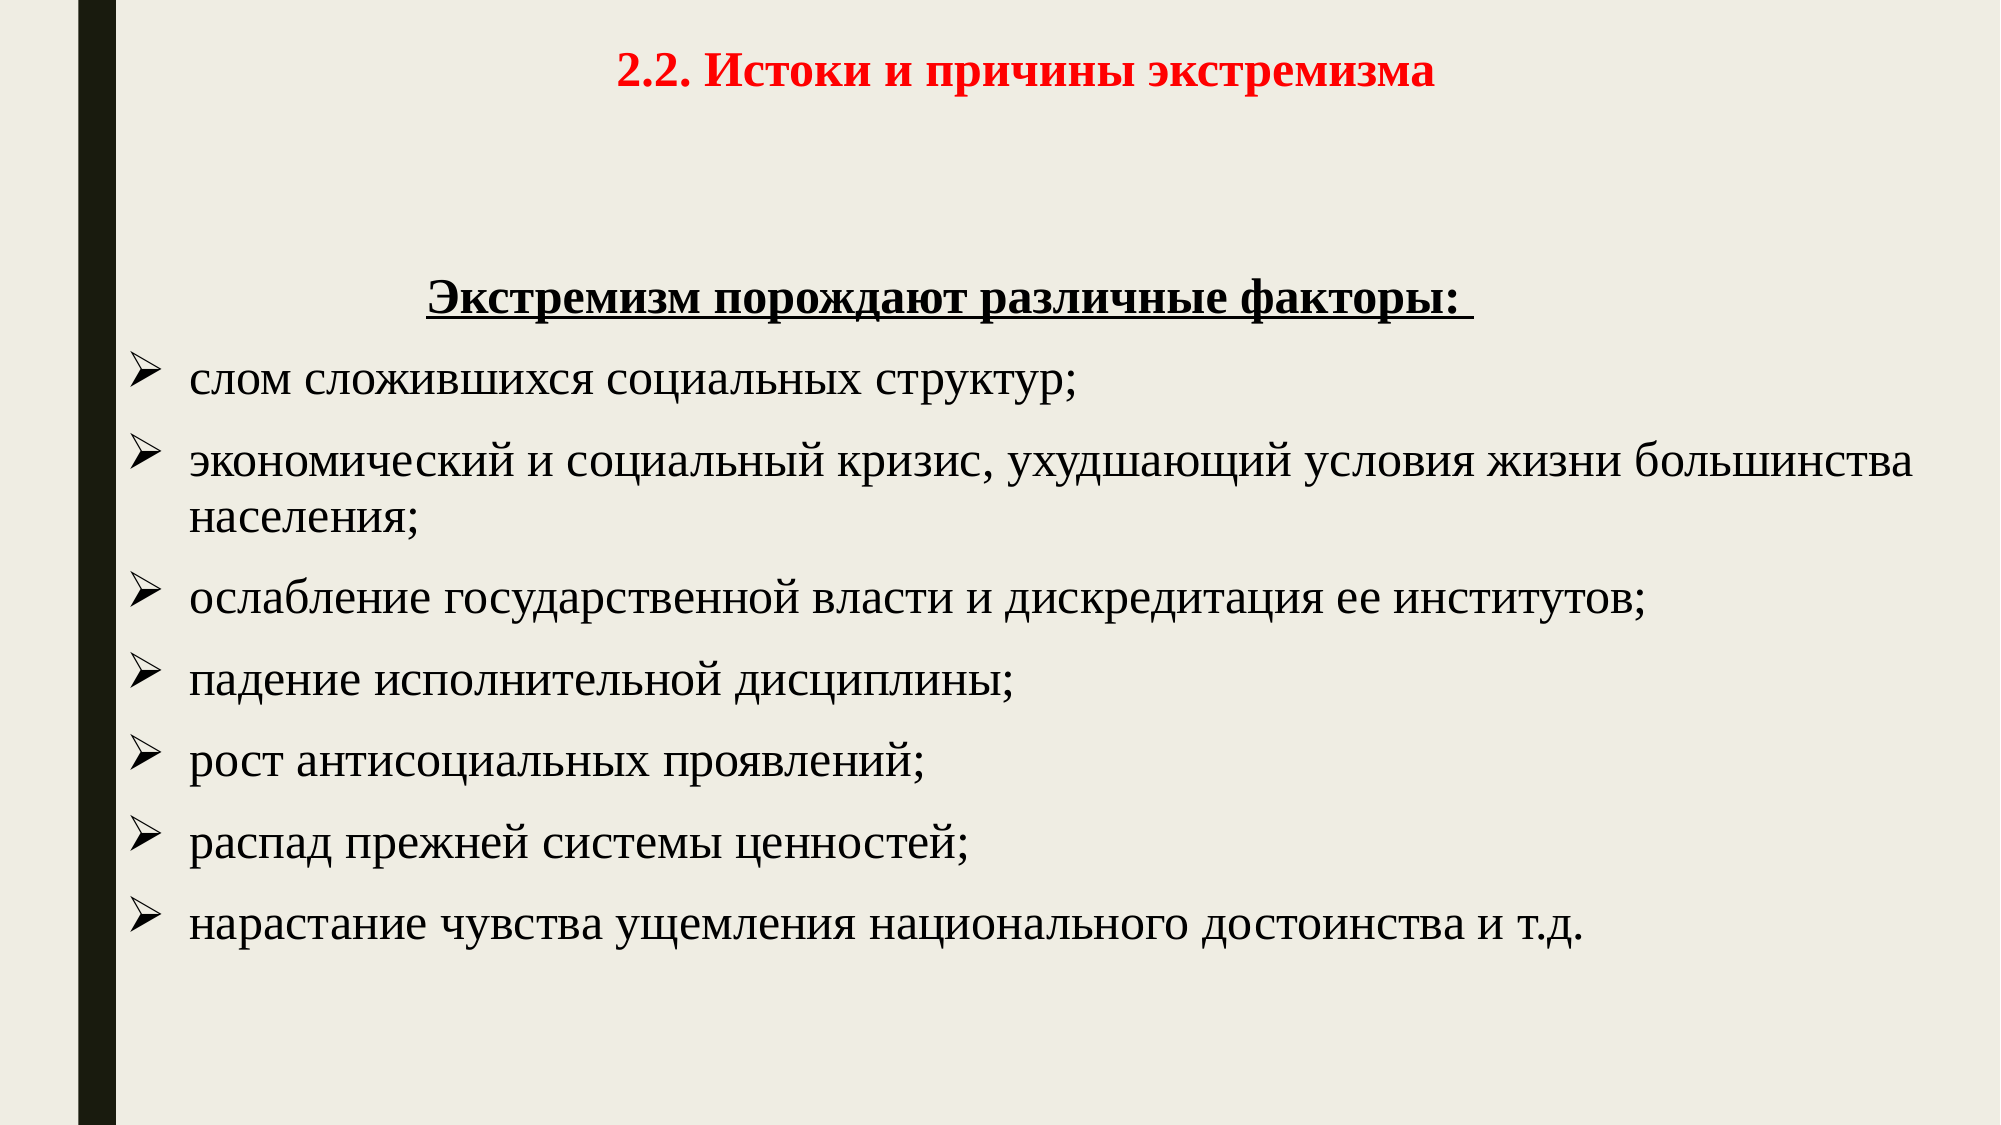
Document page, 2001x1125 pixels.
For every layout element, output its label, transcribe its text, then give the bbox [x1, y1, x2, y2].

list Экстремизм порождают различные факторы: слом сложившихся социальных структур; экономический и социальный кризис, ухудшающий условия жизни большинства населения; ослабление государственной власти и дискредитация ее институтов; падение исполнительной дисциплины; рост антисоциальных проявлений; распад прежней системы ценностей; нарастание чувства ущемления национального достоинства и т.д. [111, 260, 2000, 999]
title 2.2. Истоки и причины экстремизма [111, 36, 1941, 131]
